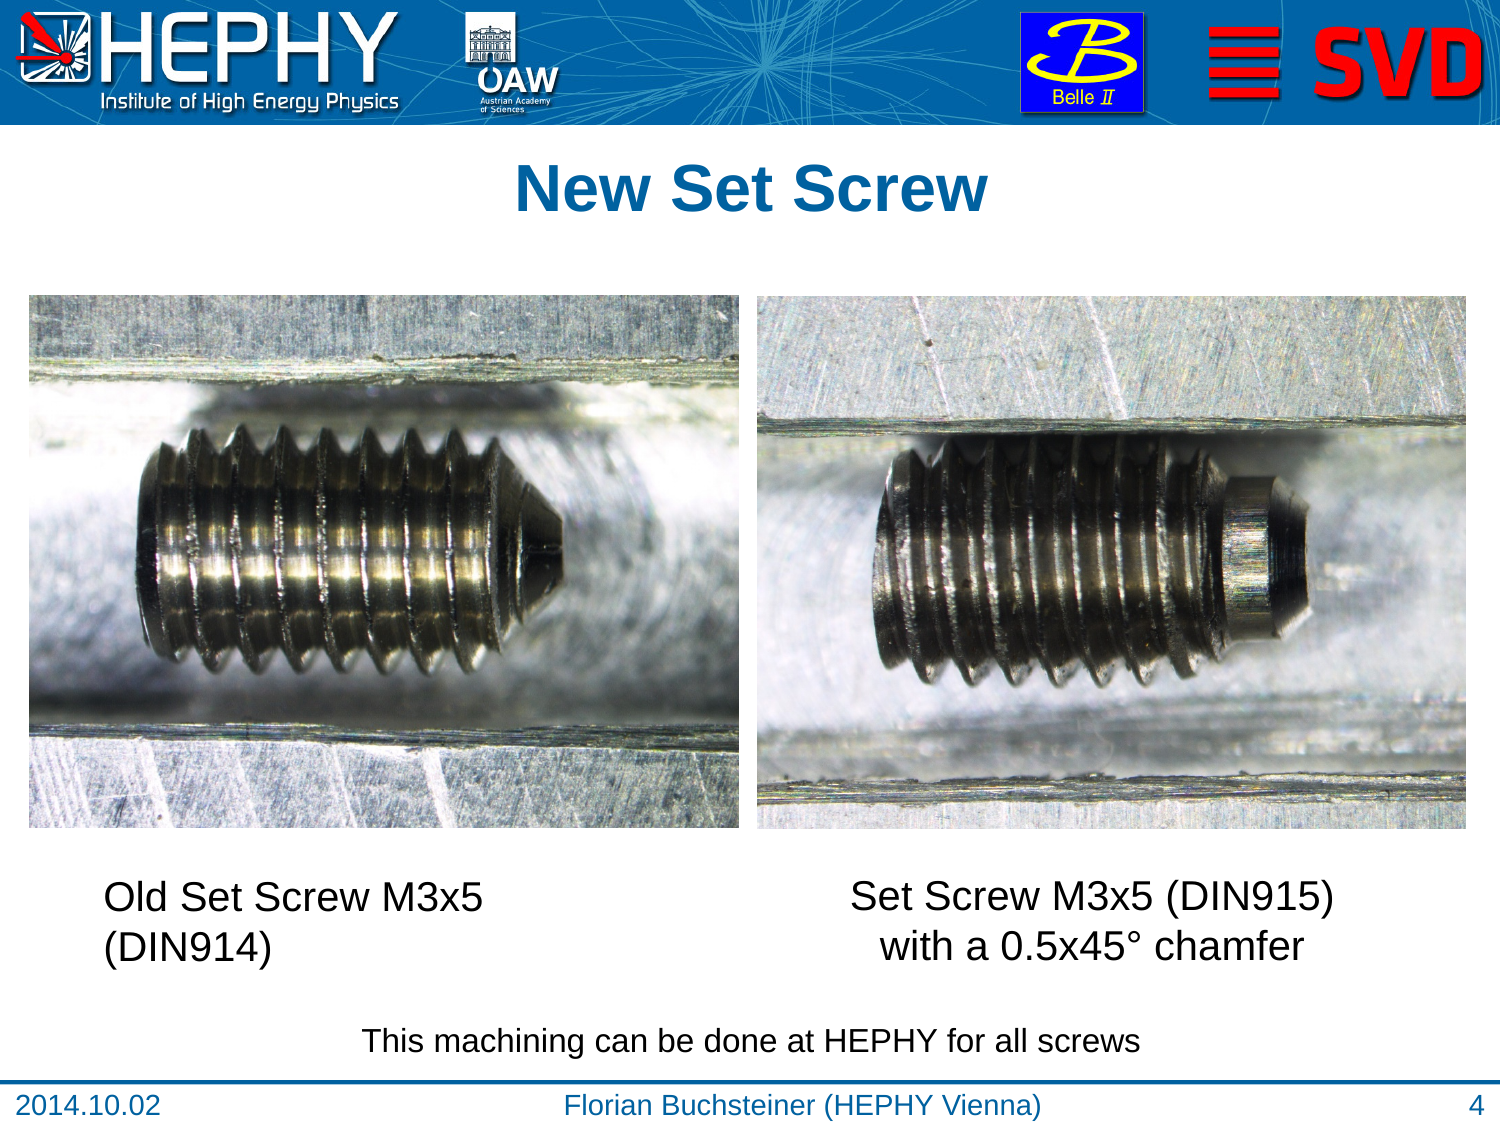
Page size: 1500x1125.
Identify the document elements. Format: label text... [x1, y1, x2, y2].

footer Florian Buchsteiner (HEPHY Vienna) [525, 1082, 1081, 1125]
text_box Set Screw M3x5 (DIN915) with a 0.5x45° chamfer [832, 861, 1353, 976]
picture [29, 295, 739, 828]
slide_number 4 [1326, 1082, 1500, 1125]
text_box This machining can be done at HEPHY for all screws [54, 1011, 1449, 1066]
title New Set Screw [76, 136, 1428, 232]
picture [0, 0, 1500, 125]
picture [756, 296, 1466, 829]
text_box Old Set Screw M3x5 (DIN914) [88, 861, 680, 977]
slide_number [0, 1082, 525, 1125]
